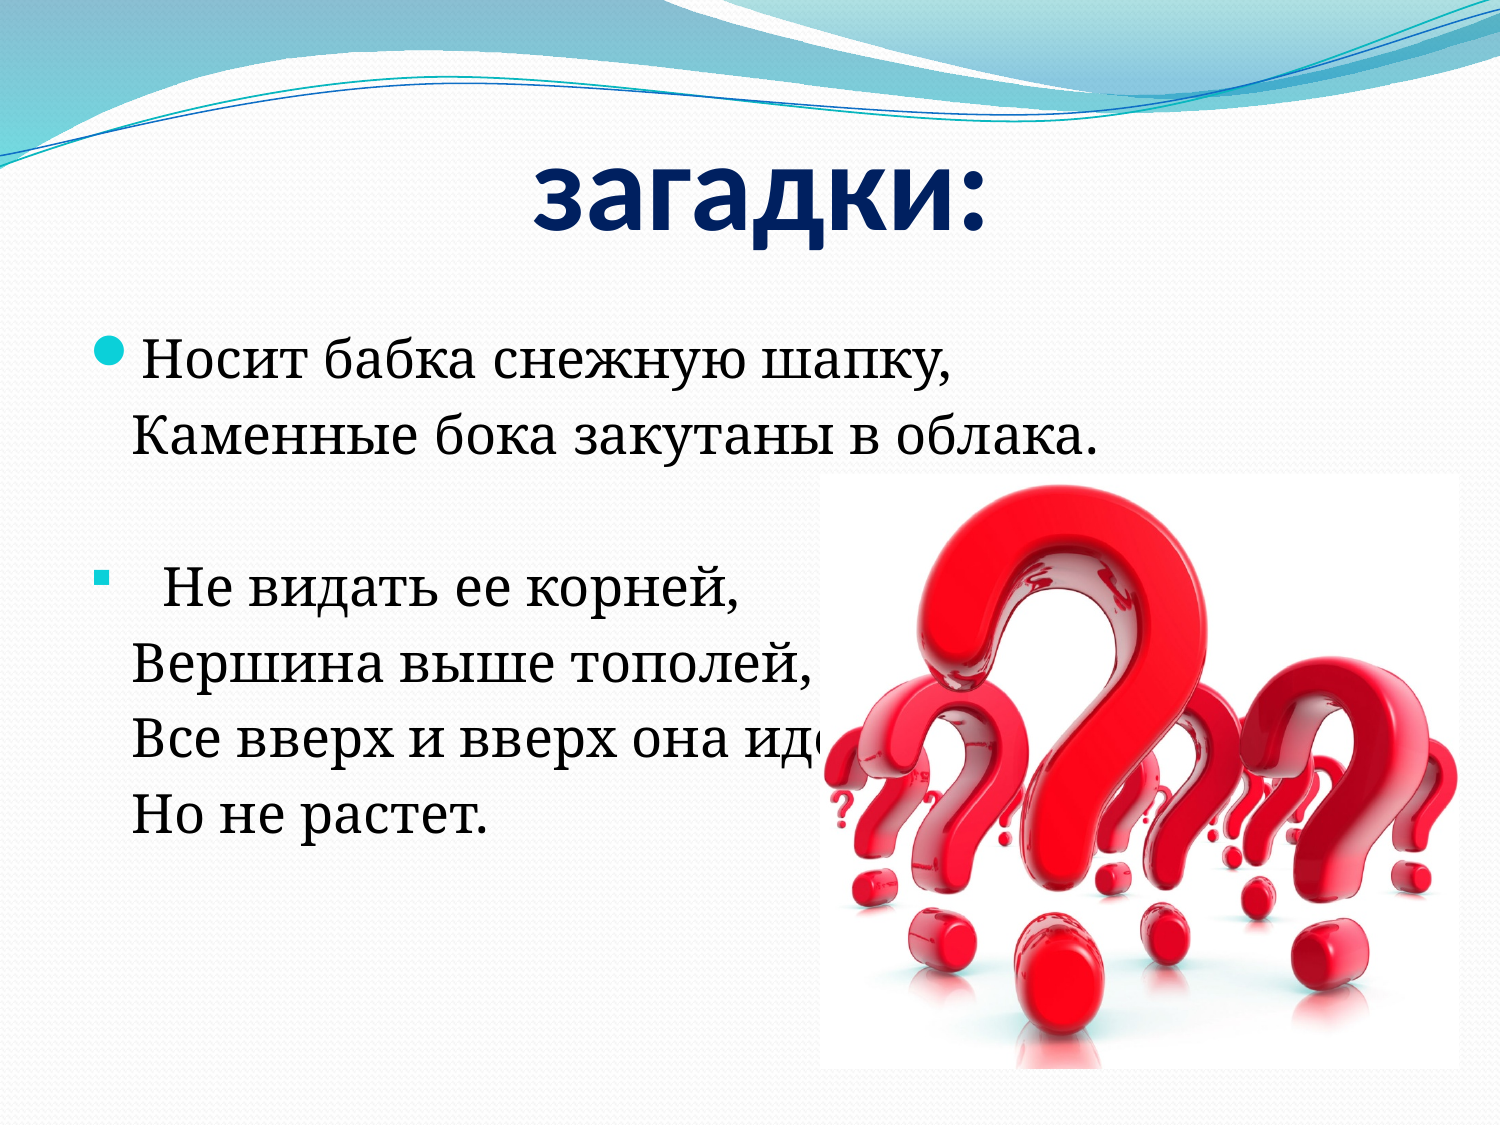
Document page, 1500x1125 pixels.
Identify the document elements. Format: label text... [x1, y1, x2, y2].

list Носит бабка снежную шапку, Каменные бока закутаны в облака. Не видать ее корней, Вершина выше тополей, Все вверх и вверх она идет, Но не растет. [75, 317, 1425, 1038]
title загадки: [75, 44, 1425, 256]
picture [820, 474, 1459, 1069]
